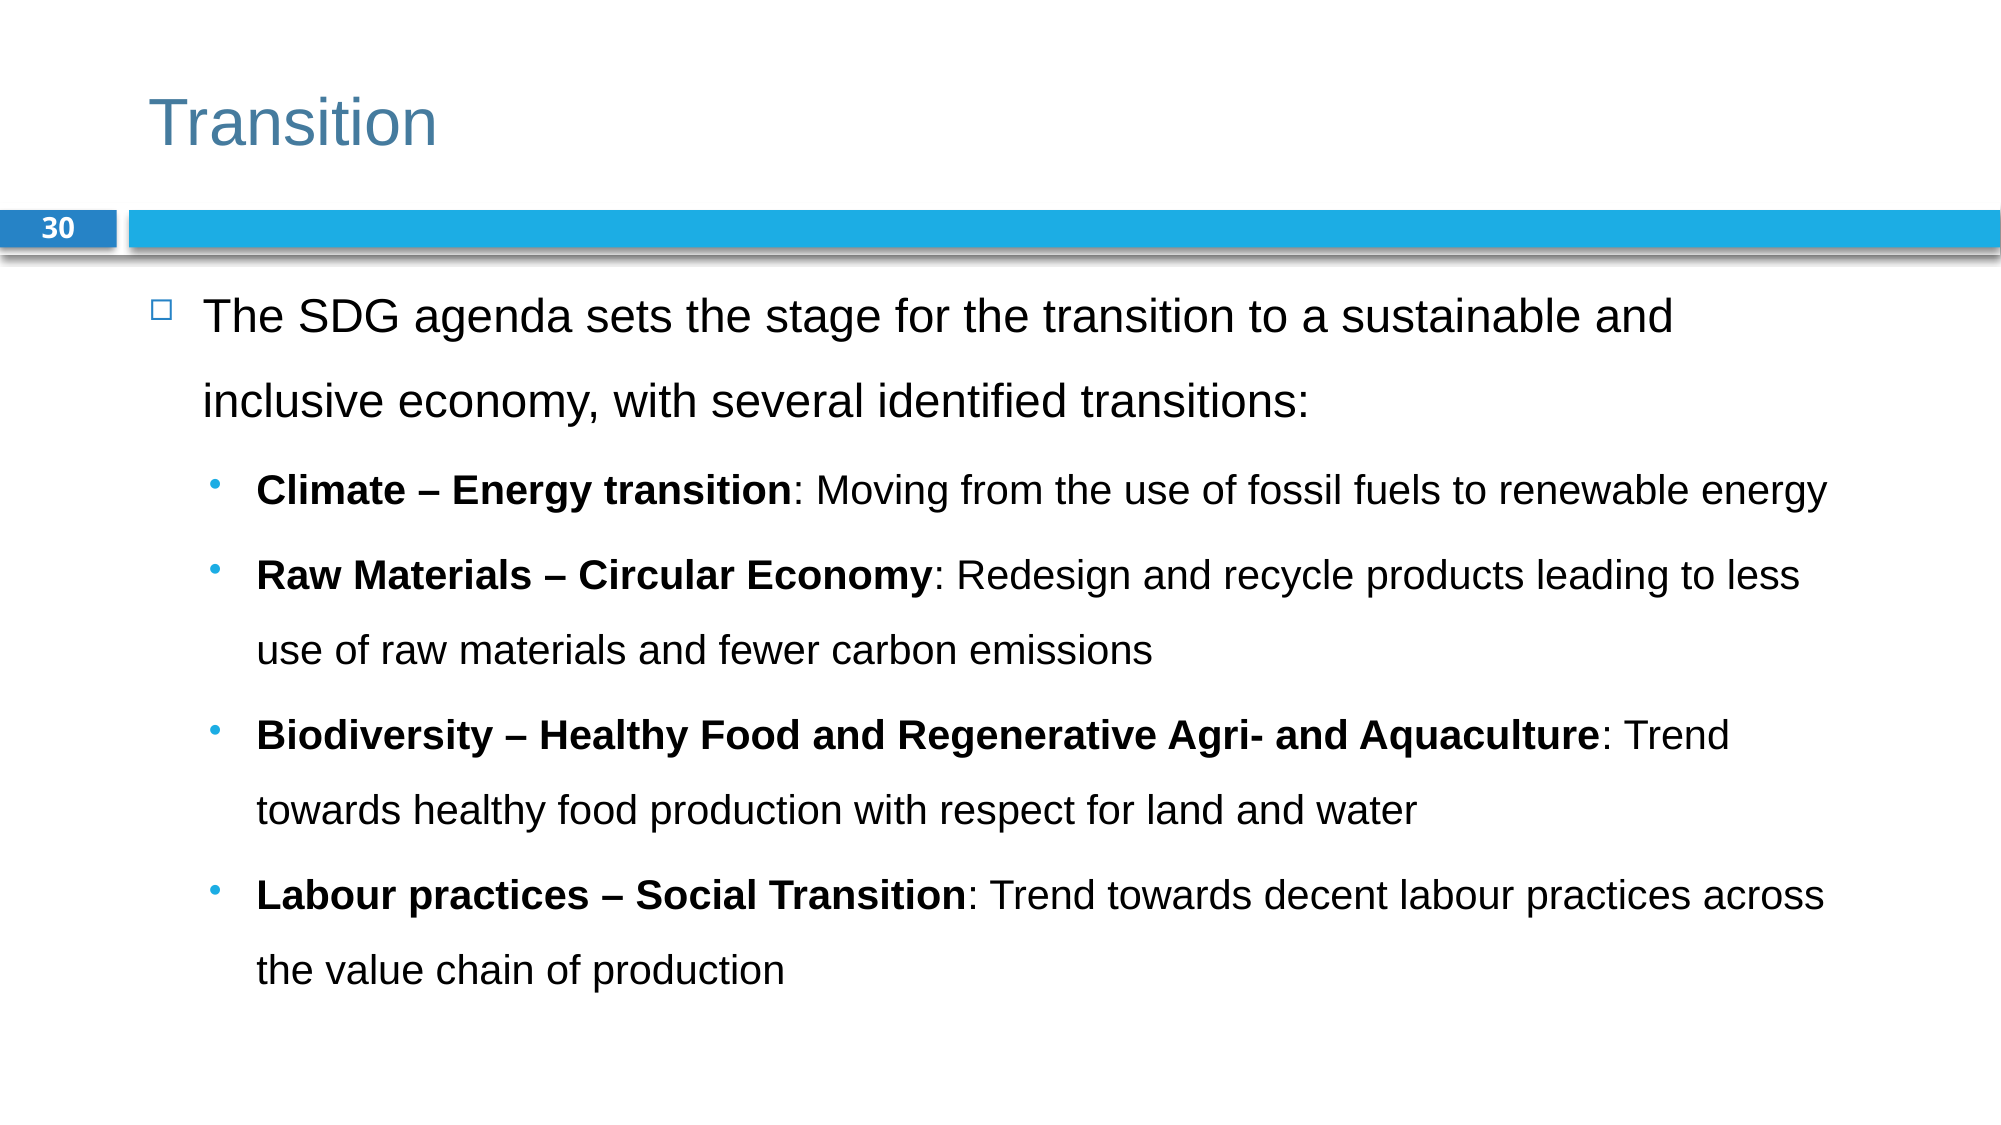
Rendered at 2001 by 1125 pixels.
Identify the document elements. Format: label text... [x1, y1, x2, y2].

title Transition [133, 37, 1918, 200]
slide_number 30 [0, 208, 117, 249]
list The SDG agenda sets the stage for the transition to a sustainable and inclusive economy, with several identified transitions: Climate – Energy transition: Moving from the use of fossil fuels to renewable energy Raw Materials – Circular Economy: Redesign and recycle products leading to less use of raw materials and fewer carbon emissions Biodiversity – Healthy Food and Regenerative Agri- and Aquaculture: Trend towards healthy food production with respect for land and water Labour practices – Social Transition: Trend towards decent labour practices across the value chain of production [133, 248, 1863, 1059]
